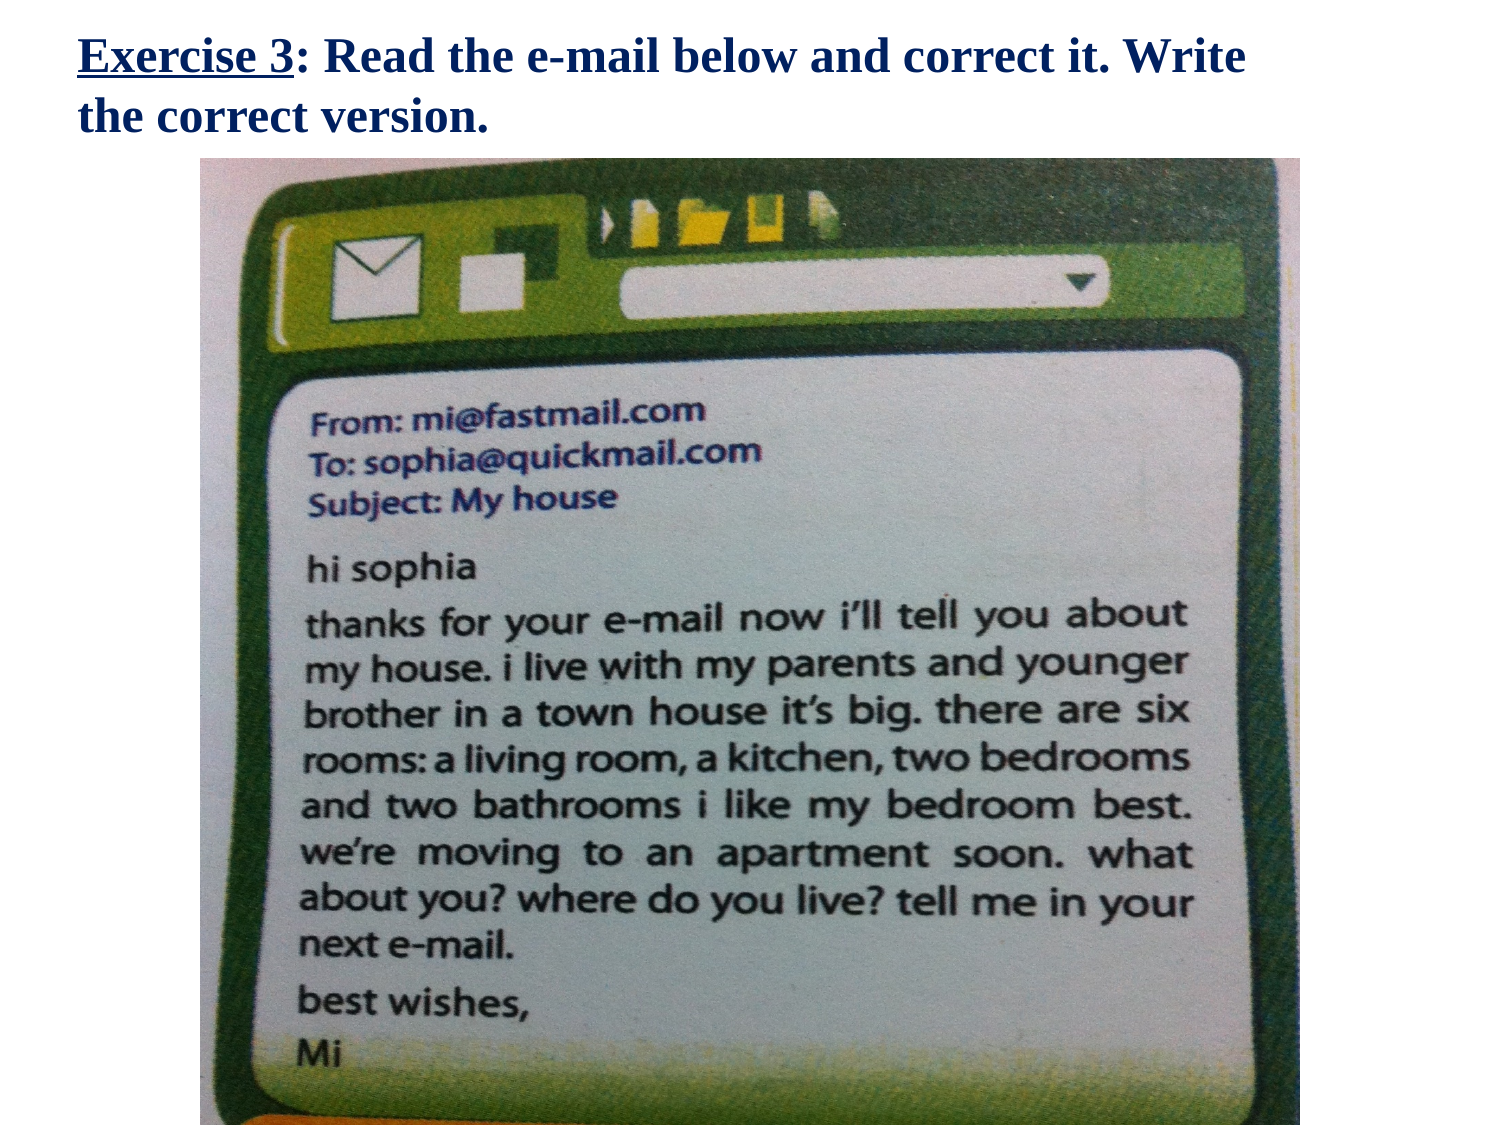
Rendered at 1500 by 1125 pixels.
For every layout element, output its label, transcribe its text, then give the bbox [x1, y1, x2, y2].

text_box Exercise 3: Read the e-mail below and correct it. Write the correct version. [62, 14, 1300, 150]
picture [199, 158, 1301, 1125]
